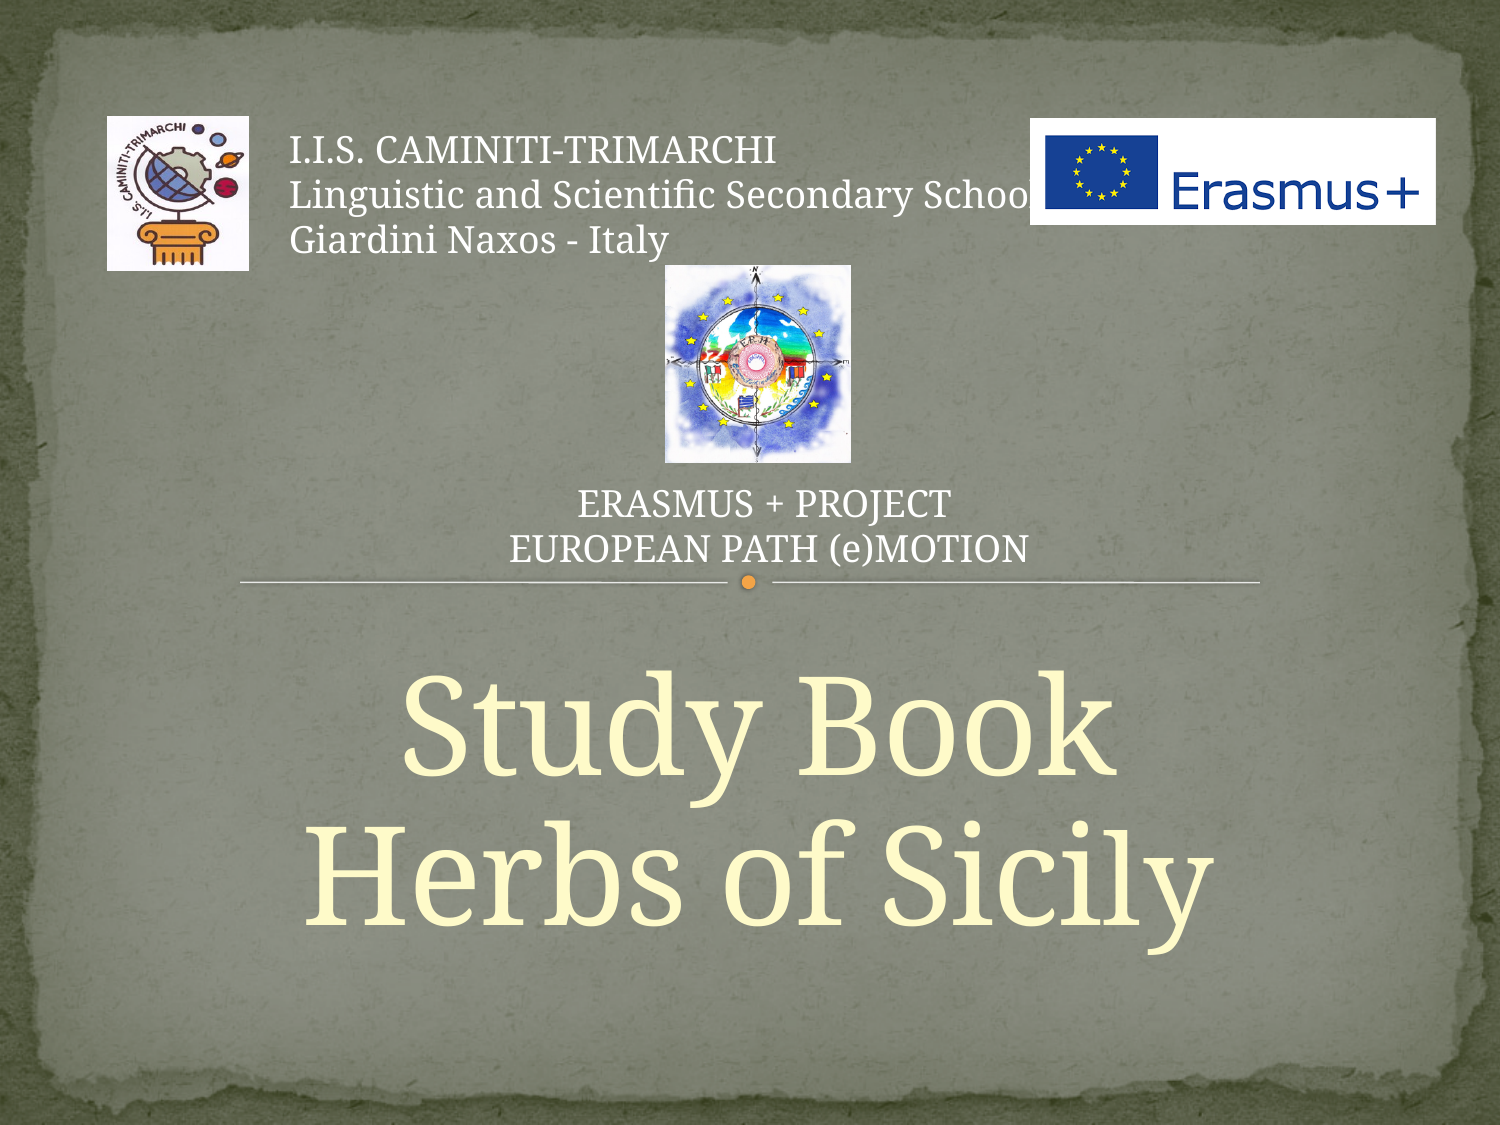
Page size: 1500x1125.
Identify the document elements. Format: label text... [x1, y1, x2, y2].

subtitle Herbs of Sicily [76, 811, 1440, 1000]
text_box I.I.S. CAMINITI-TRIMARCHI Linguistic and Scientific Secondary School Giardini Naxos - Italy [274, 118, 1444, 269]
title Study Book [76, 538, 1440, 811]
picture [107, 116, 249, 271]
text_box ERASMUS + PROJECT EUROPEAN PATH (e)MOTION [361, 472, 1177, 578]
picture [665, 265, 851, 463]
picture [1030, 118, 1436, 225]
